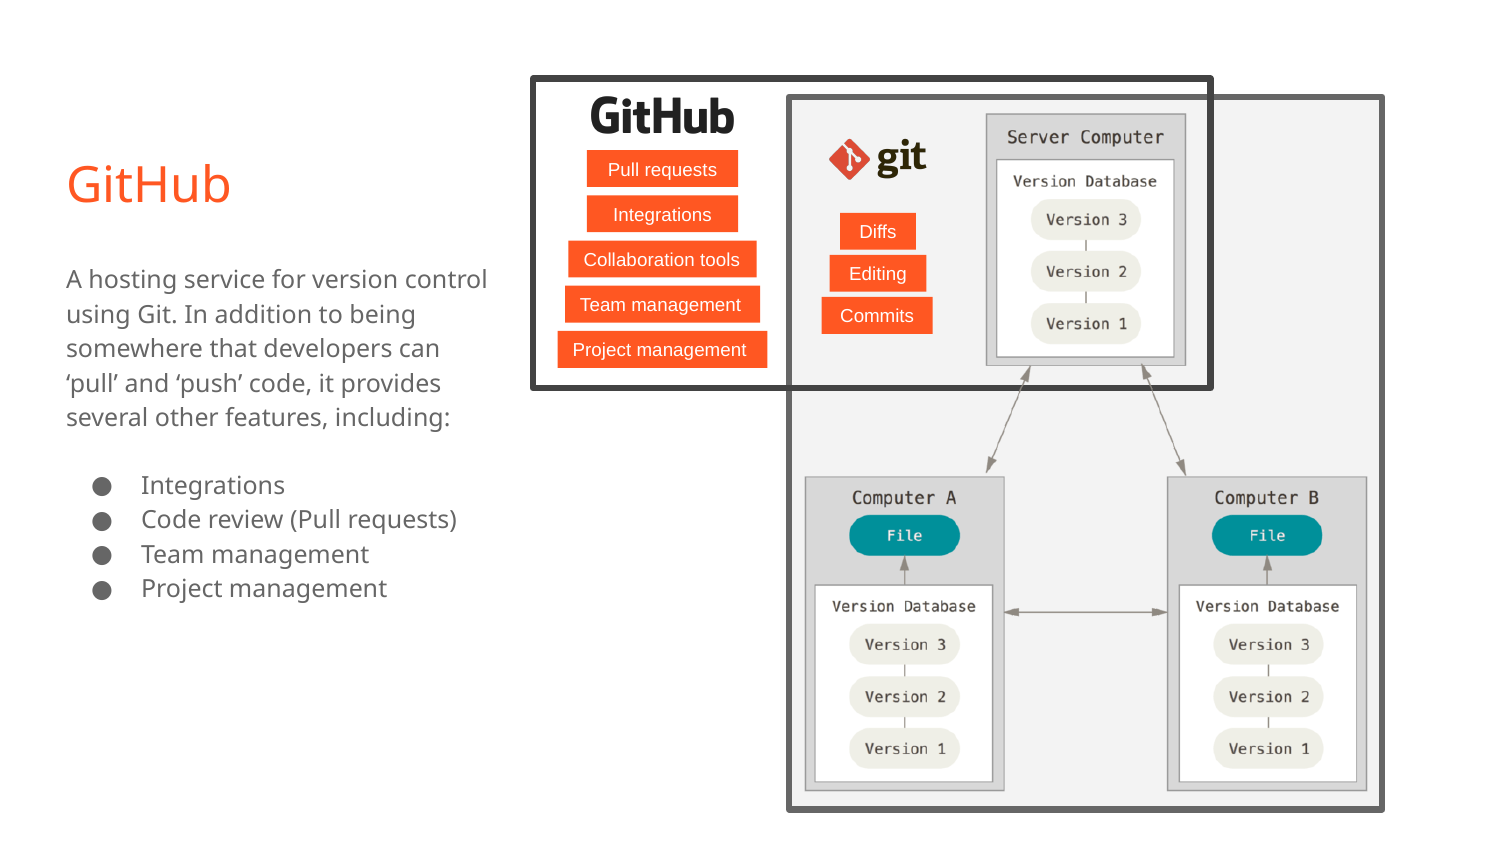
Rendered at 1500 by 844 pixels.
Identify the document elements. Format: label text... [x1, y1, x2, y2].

text_box Team management [565, 285, 761, 323]
picture [591, 96, 734, 134]
text_box Collaboration tools [568, 240, 757, 278]
text_box [1211, 96, 1383, 810]
text_box Integrations [586, 195, 739, 233]
text_box [532, 78, 1211, 389]
title GitHub [51, 103, 512, 228]
list A hosting service for version control using Git. In addition to being somewhere that developers can ‘pull’ and ‘push’ code, it provides several other features, including: Integrations Code review (Pull requests) Team management Project management [51, 244, 512, 750]
picture [793, 103, 1378, 803]
text_box Pull requests [586, 150, 739, 187]
text_box Project management [557, 330, 768, 368]
